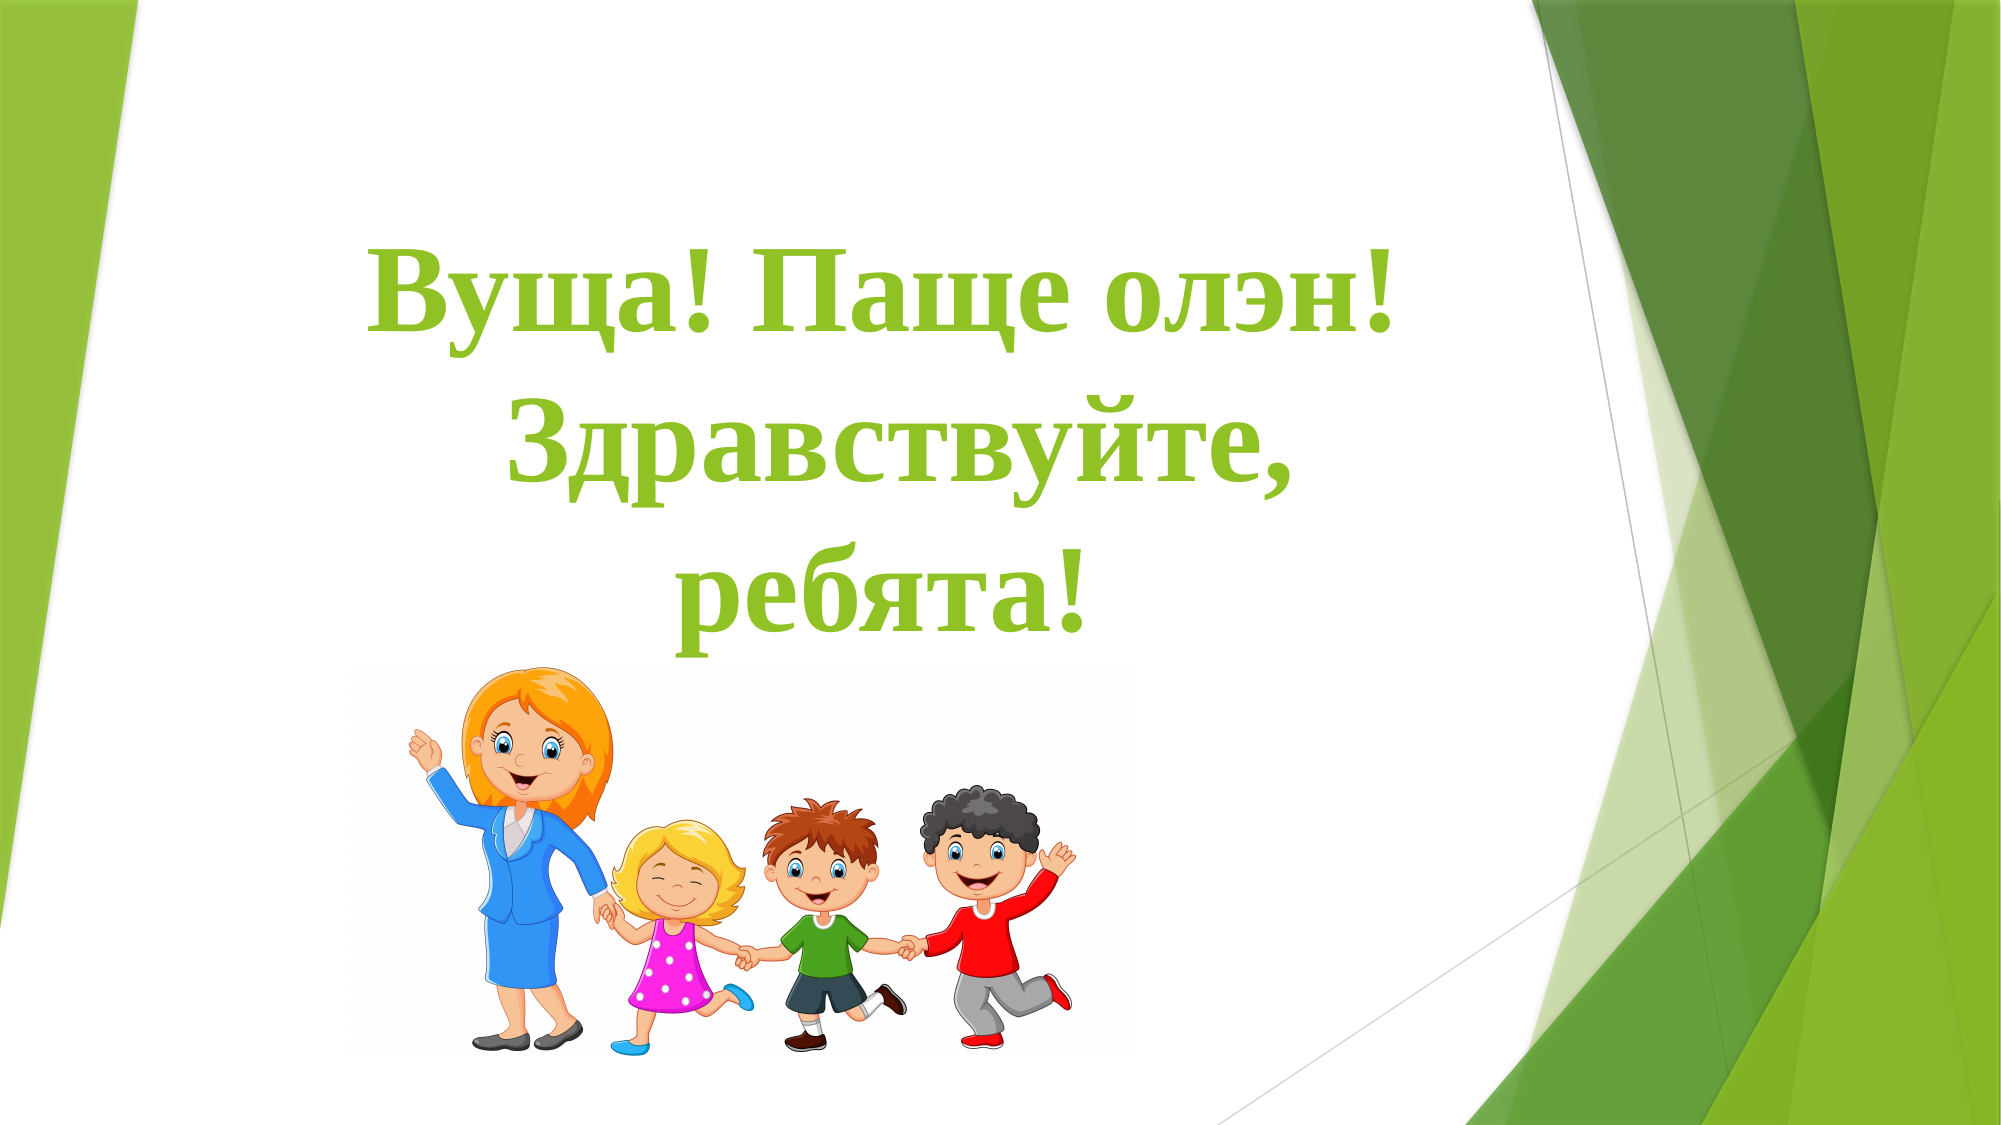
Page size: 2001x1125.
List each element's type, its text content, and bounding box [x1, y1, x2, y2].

picture [349, 663, 1134, 1056]
title Вуща! Паще олэн! Здравствуйте, ребята! [247, 394, 1522, 665]
